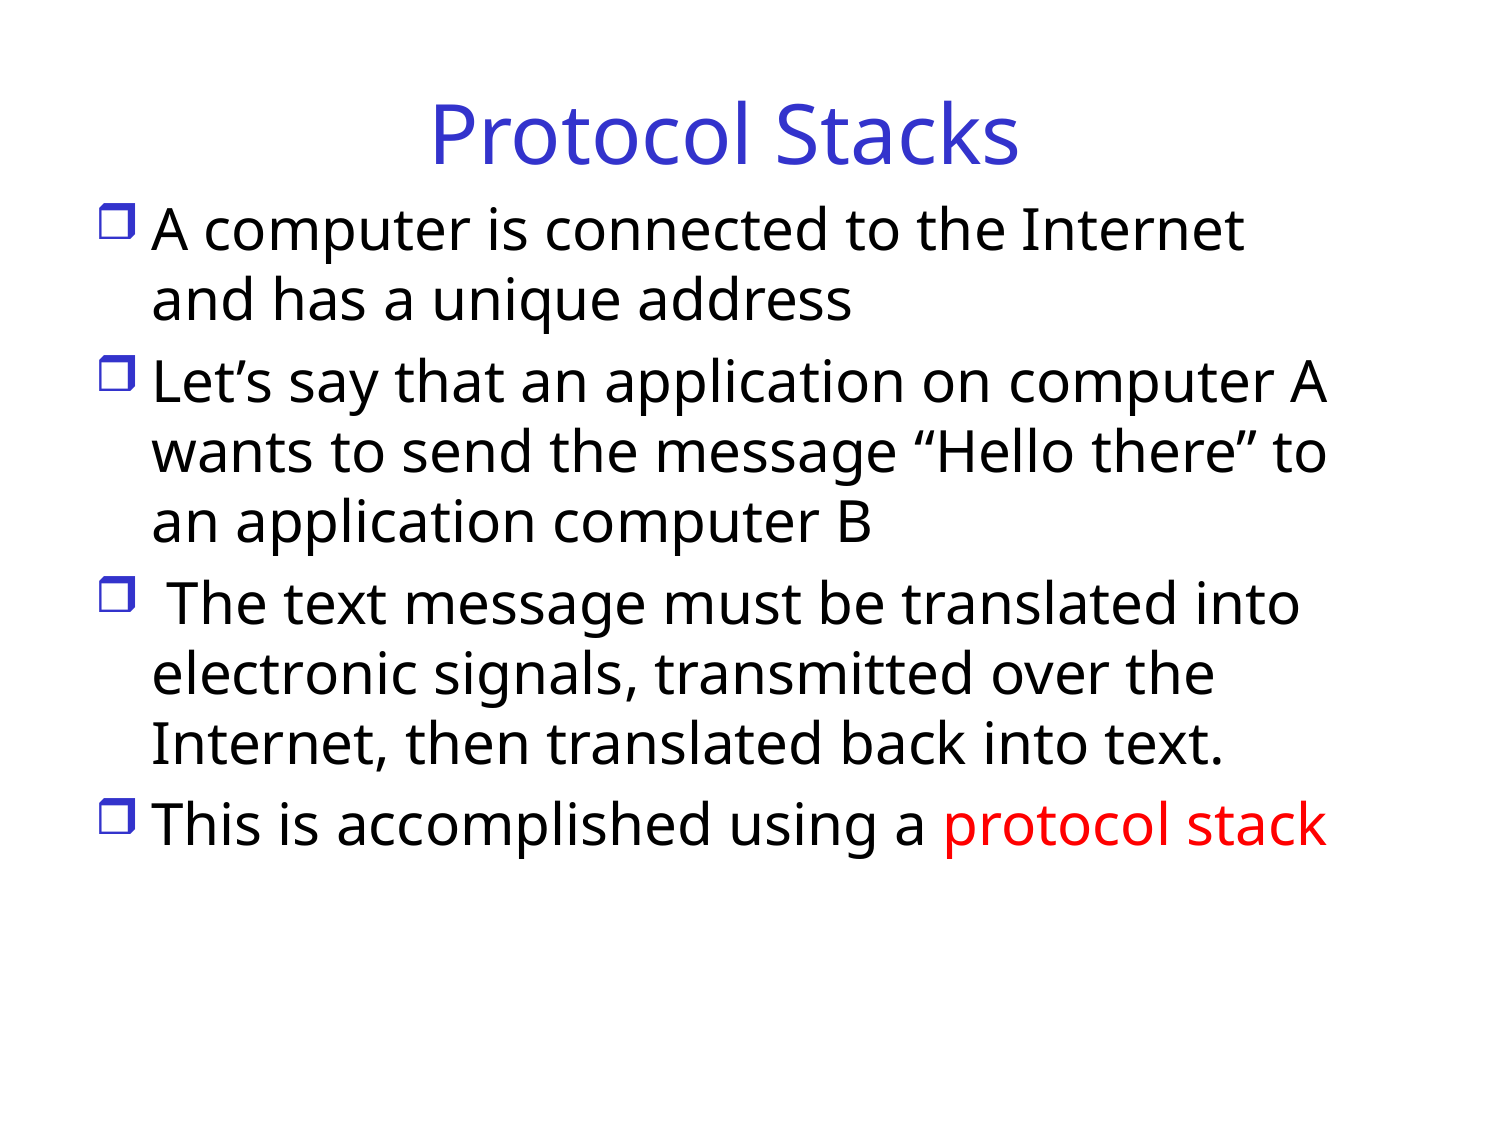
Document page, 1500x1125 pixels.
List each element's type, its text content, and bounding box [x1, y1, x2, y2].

list A computer is connected to the Internet and has a unique address Let’s say that an application on computer A wants to send the message “Hello there” to an application computer B The text message must be translated into electronic signals, transmitted over the Internet, then translated back into text. This is accomplished using a protocol stack [79, 184, 1356, 948]
title Protocol Stacks [87, 37, 1363, 226]
